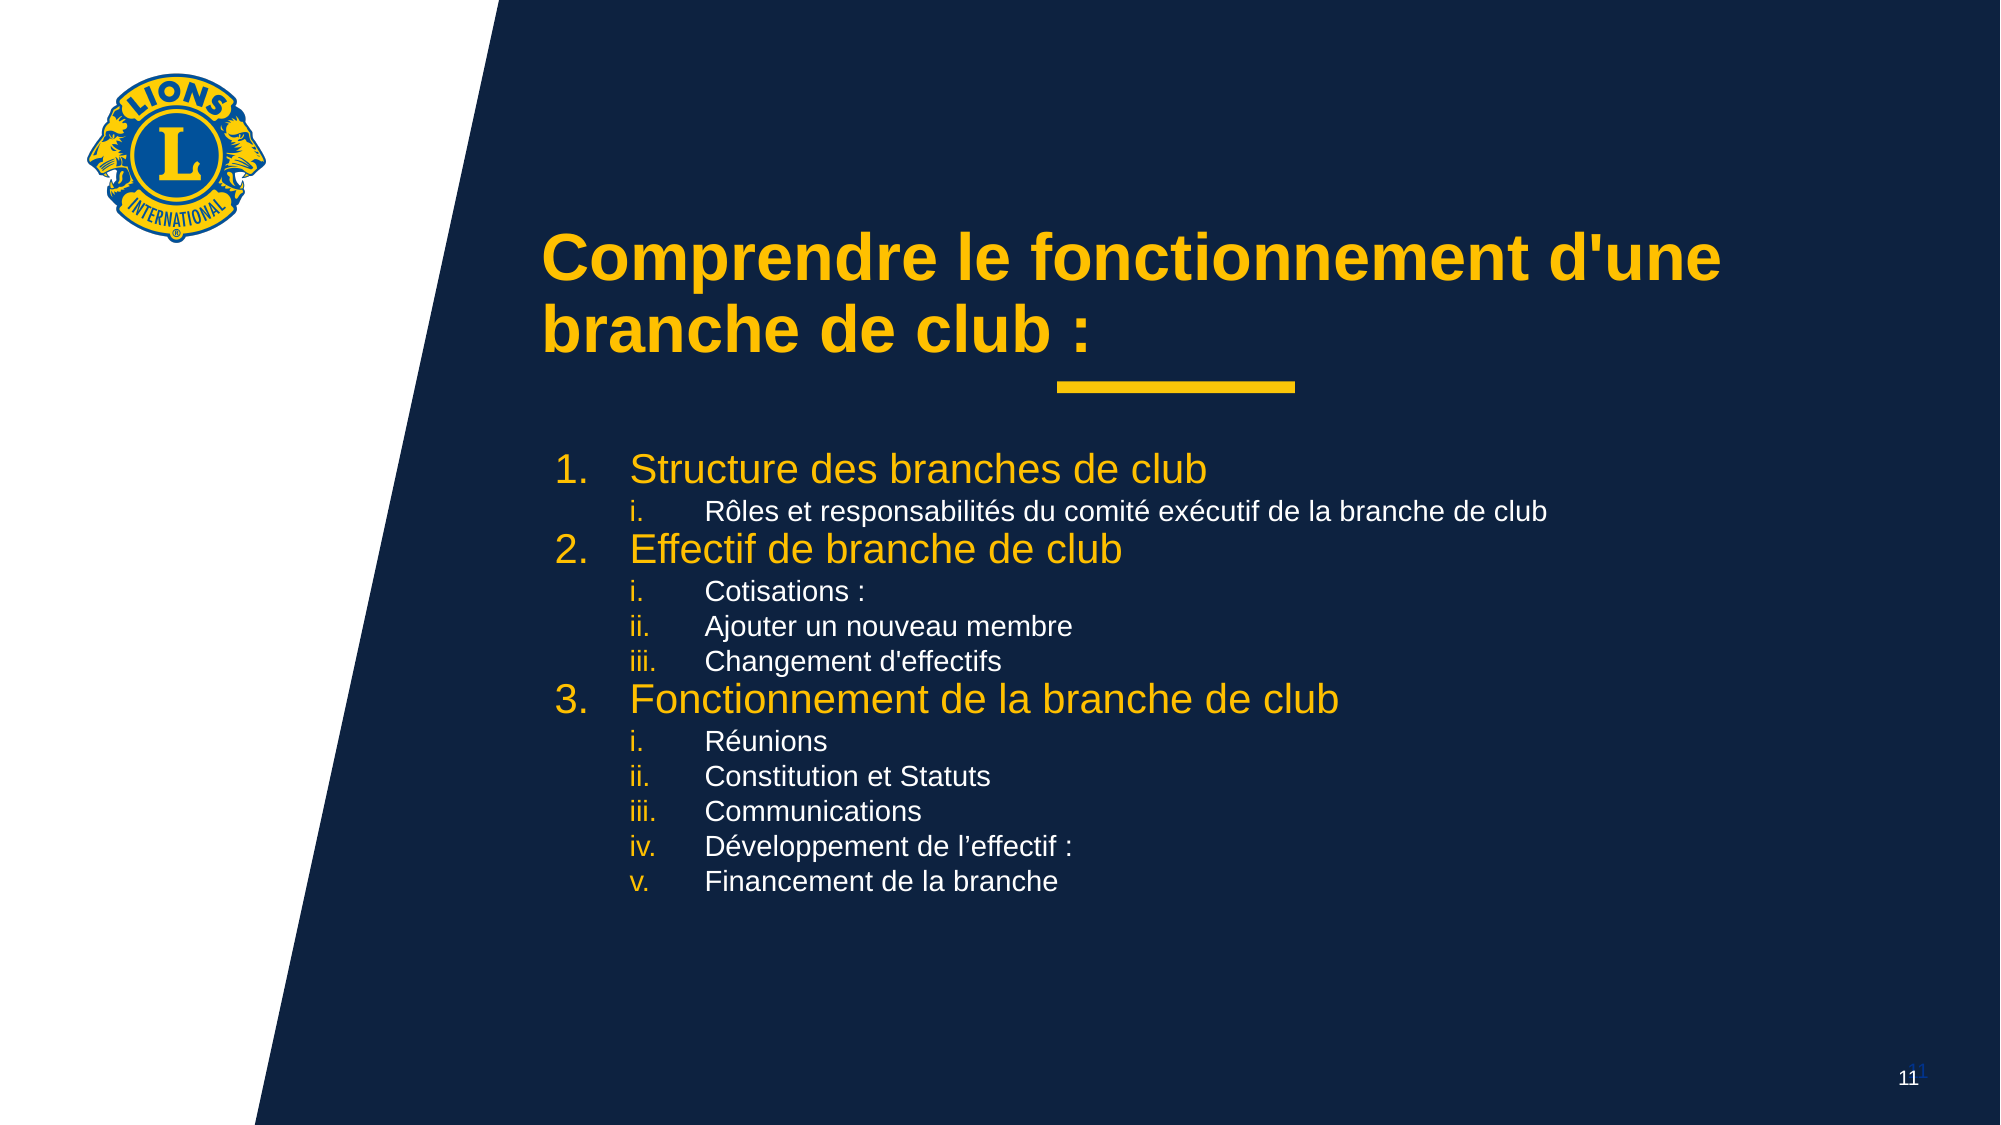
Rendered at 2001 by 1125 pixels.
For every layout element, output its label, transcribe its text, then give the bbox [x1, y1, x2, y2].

text_box 11 [1892, 1049, 2000, 1125]
text_box [253, 0, 2000, 1125]
text_box aa [0, 0, 497, 1125]
picture [76, 58, 269, 251]
text_box 11 [1883, 1056, 1991, 1125]
text_box [1057, 381, 1295, 394]
text_box Comprendre le fonctionnement d'une branche de club : [526, 215, 1893, 289]
text_box Structure des branches de club Rôles et responsabilités du comité exécutif de la branche de club Effectif de branche de club Cotisations : Ajouter un nouveau membre Changement d'effectifs Fonctionnement de la branche de club Réunions Constitution et Statuts Communications Développement de l’effectif : Financement de la branche [539, 439, 1784, 531]
